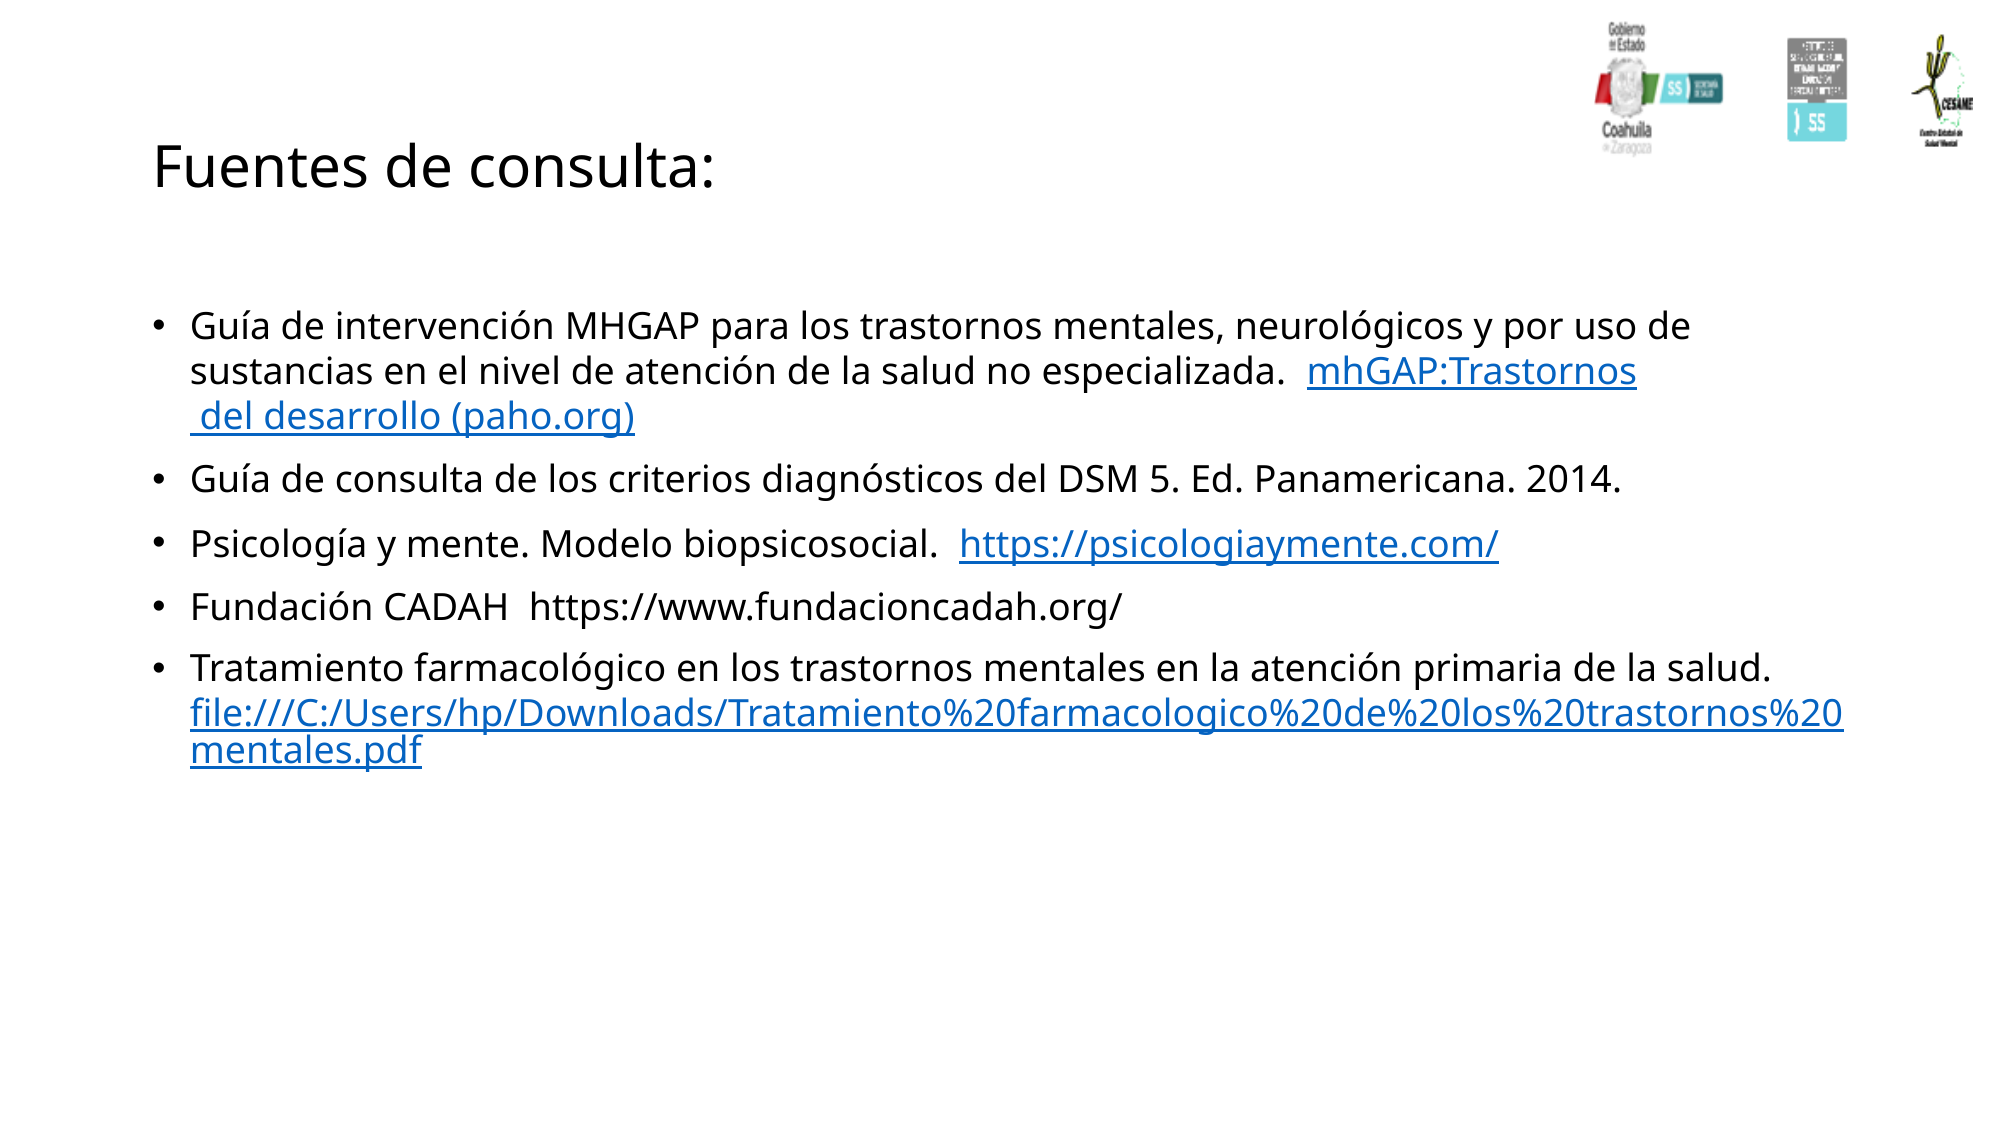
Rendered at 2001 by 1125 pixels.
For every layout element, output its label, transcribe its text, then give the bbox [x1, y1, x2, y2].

title Fuentes de consulta: [137, 59, 1863, 278]
picture [1594, 21, 1973, 161]
list Guía de intervención MHGAP para los trastornos mentales, neurológicos y por uso de sustancias en el nivel de atención de la salud no especializada. mhGAP:Trastornos del desarrollo (paho.org) Guía de consulta de los criterios diagnósticos del DSM 5. Ed. Panamericana. 2014. Psicología y mente. Modelo biopsicosocial. https://psicologiaymente.com/ Fundación CADAH https://www.fundacioncadah.org/ Tratamiento farmacológico en los trastornos mentales en la atención primaria de la salud. file:///C:/Users/hp/Downloads/Tratamiento%20farmacologico%20de%20los%20trastornos%20mentales.pdf [137, 299, 1863, 888]
